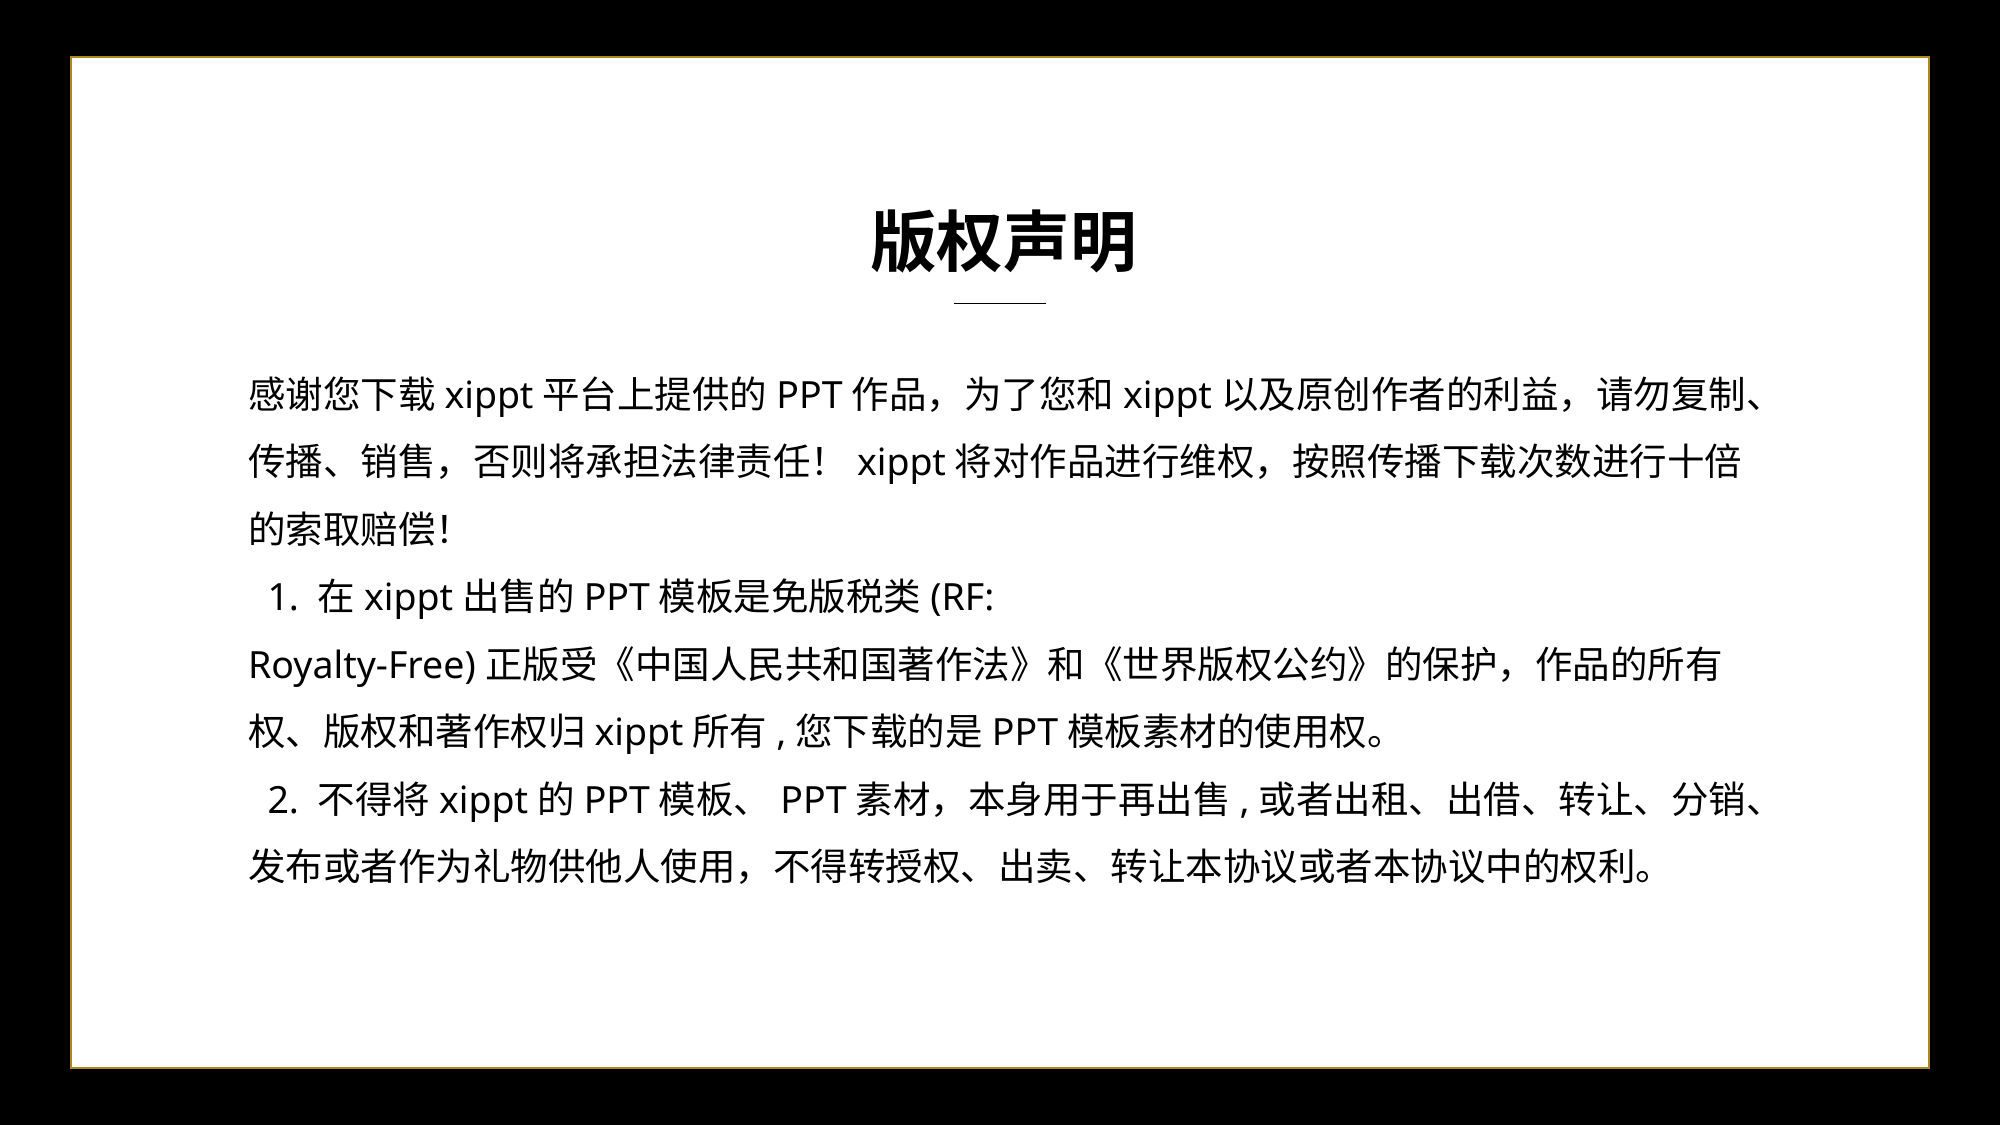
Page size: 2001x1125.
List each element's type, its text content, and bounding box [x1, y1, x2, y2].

text_box 版权声明 [855, 168, 1152, 287]
text_box [70, 56, 1930, 1069]
text_box 感谢您下载xippt平台上提供的PPT作品，为了您和xippt以及原创作者的利益，请勿复制、传播、销售，否则将承担法律责任！xippt将对作品进行维权，按照传播下载次数进行十倍的索取赔偿！ 1. 在xippt出售的PPT模板是免版税类(RF: Royalty-Free)正版受《中国人民共和国著作法》和《世界版权公约》的保护，作品的所有权、版权和著作权归xippt所有,您下载的是PPT模板素材的使用权。 2. 不得将xippt的PPT模板、PPT素材，本身用于再出售,或者出租、出借、转让、分销、发布或者作为礼物供他人使用，不得转授权、出卖、转让本协议或者本协议中的权利。 [233, 340, 1767, 896]
